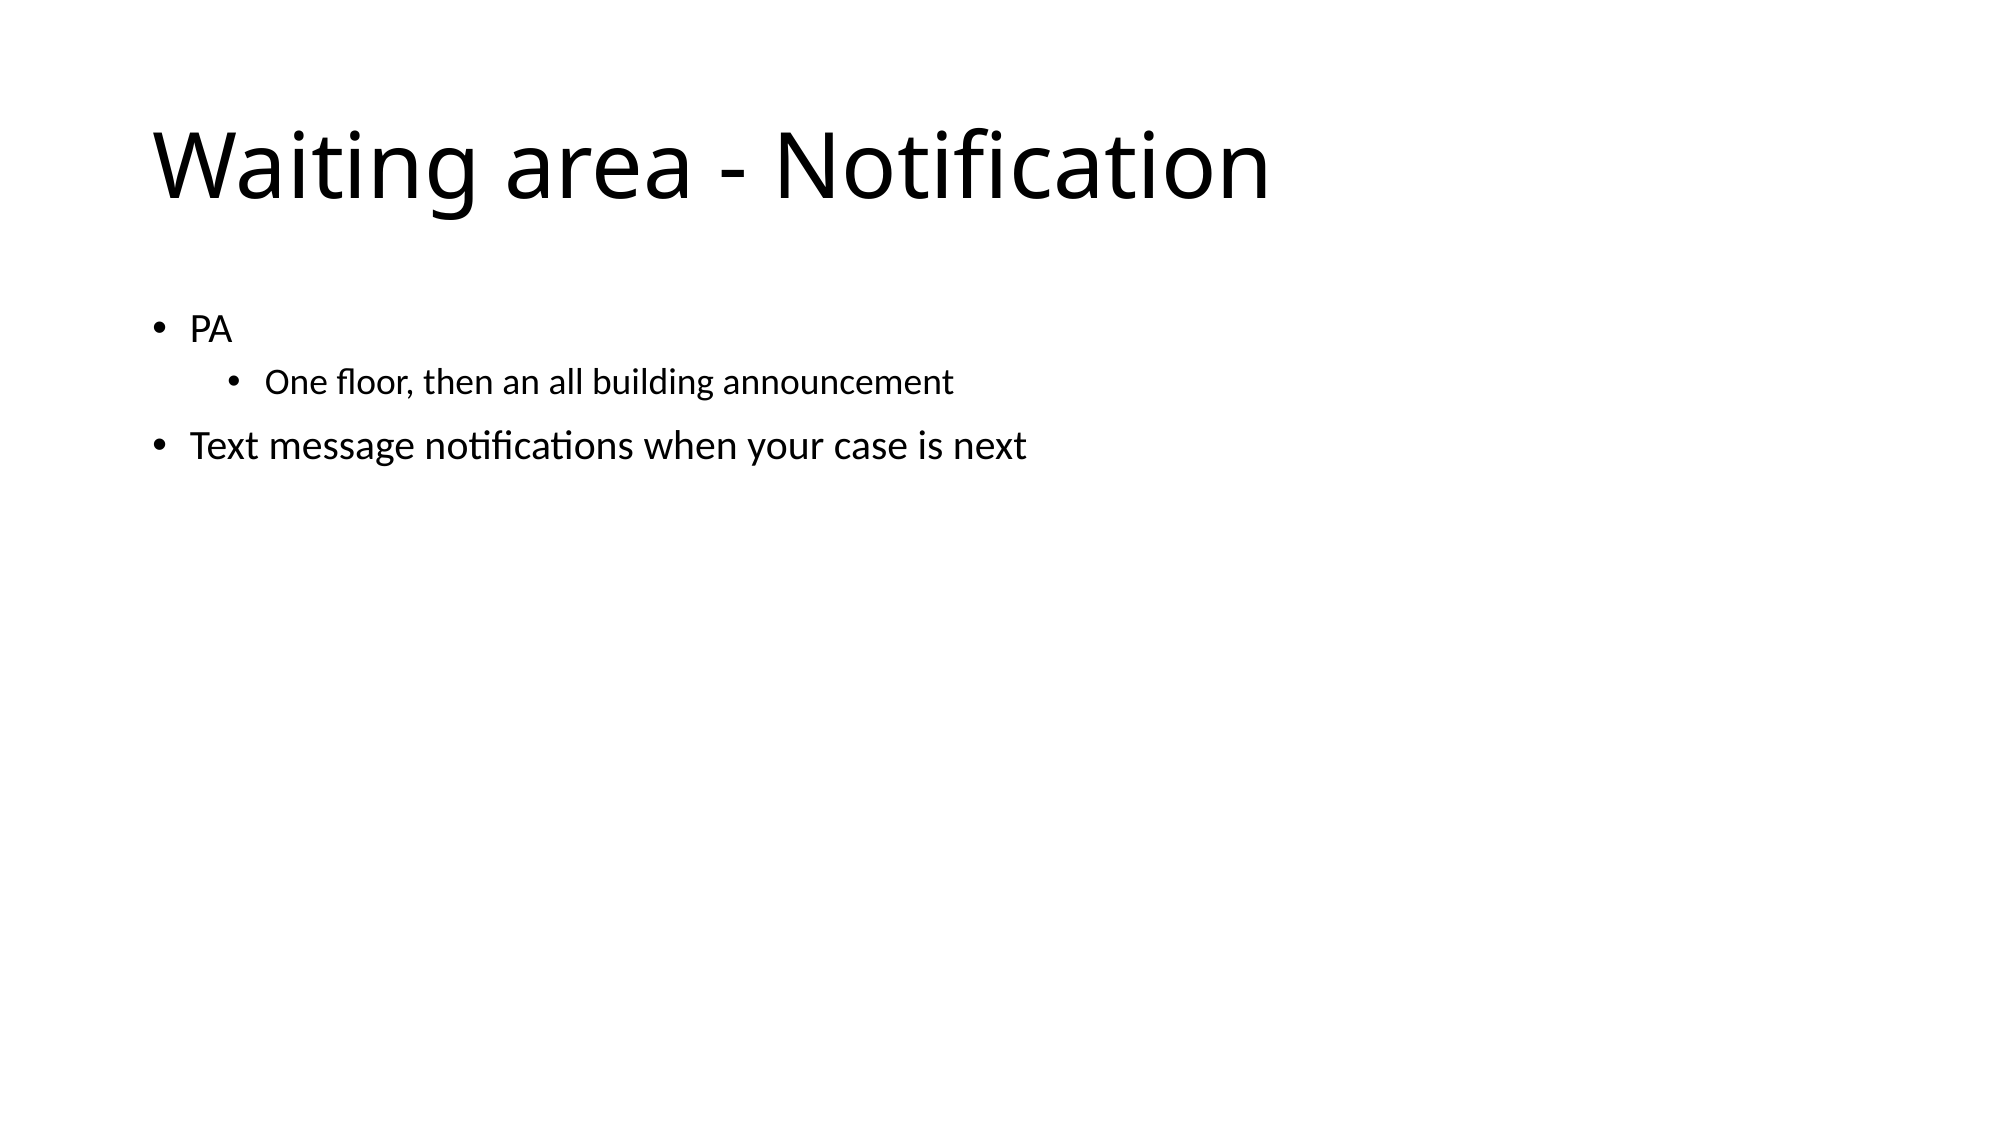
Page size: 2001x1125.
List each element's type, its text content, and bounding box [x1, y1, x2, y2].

title Waiting area - Notification [137, 59, 1863, 278]
list PA One floor, then an all building announcement Text message notifications when your case is next [137, 299, 1863, 1014]
